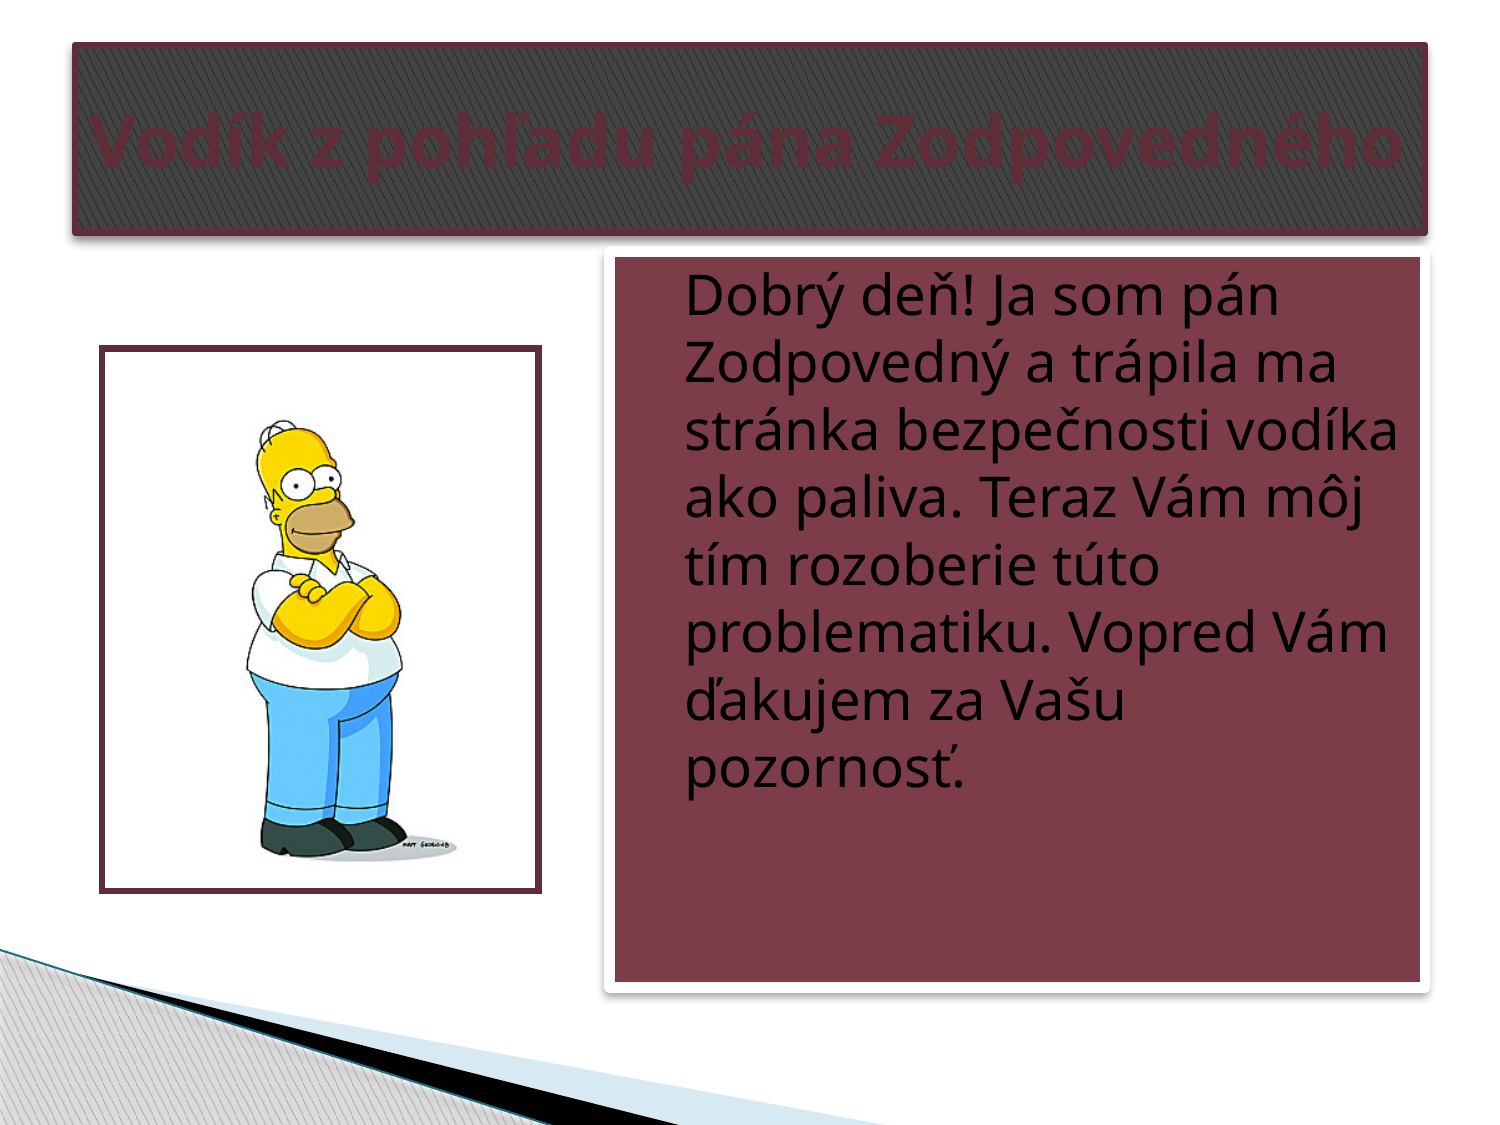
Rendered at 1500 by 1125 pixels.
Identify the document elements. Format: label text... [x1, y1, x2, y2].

list Dobrý deň! Ja som pán Zodpovedný a trápila ma stránka bezpečnosti vodíka ako paliva. Teraz Vám môj tím rozoberie túto problematiku. Vopred Vám ďakujem za Vašu pozornosť. [604, 246, 1430, 993]
title Vodík z pohľadu pána Zodpovedného [75, 45, 1425, 233]
picture [105, 351, 536, 889]
